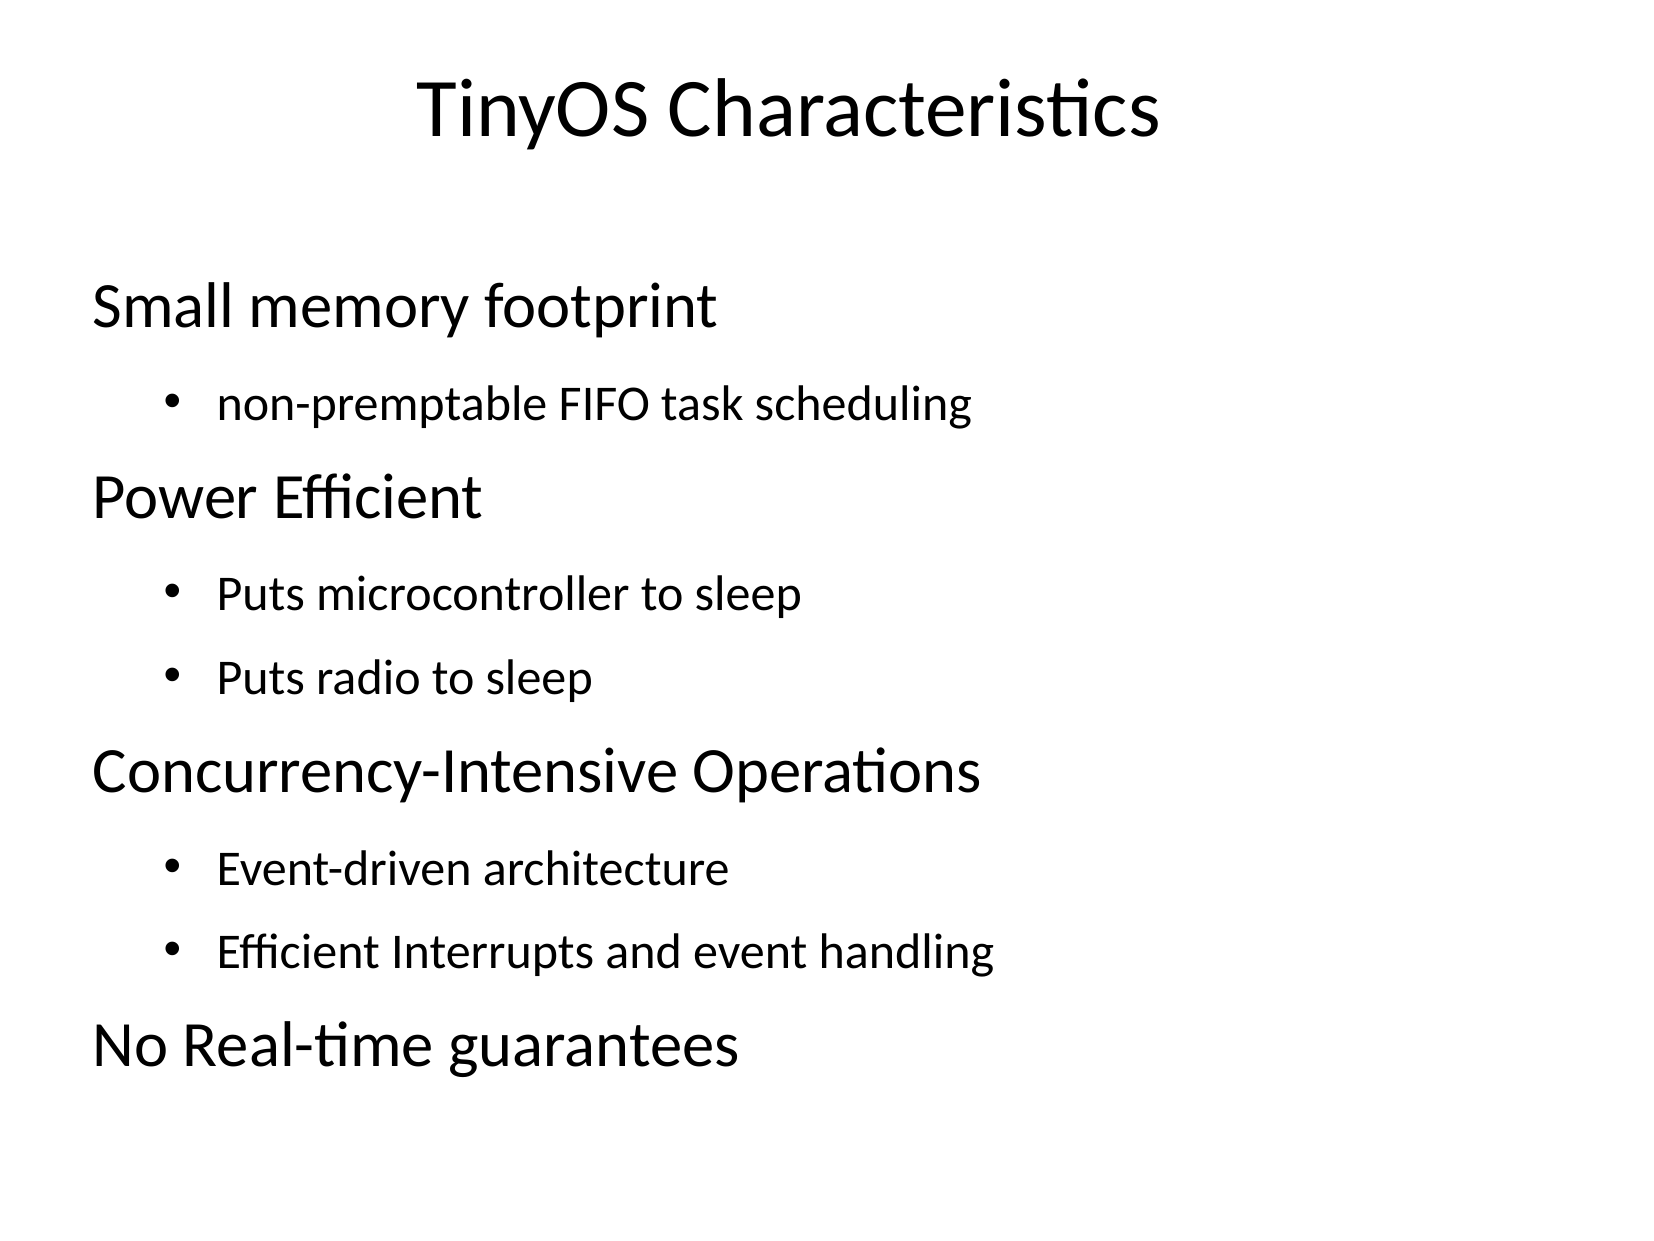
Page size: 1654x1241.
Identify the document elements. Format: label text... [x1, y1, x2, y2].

list Small memory footprint non-premptable FIFO task scheduling Power Efficient Puts microcontroller to sleep Puts radio to sleep Concurrency-Intensive Operations Event-driven architecture Efficient Interrupts and event handling No Real-time guarantees [75, 263, 1425, 1006]
title TinyOS Characteristics [416, 0, 1275, 207]
